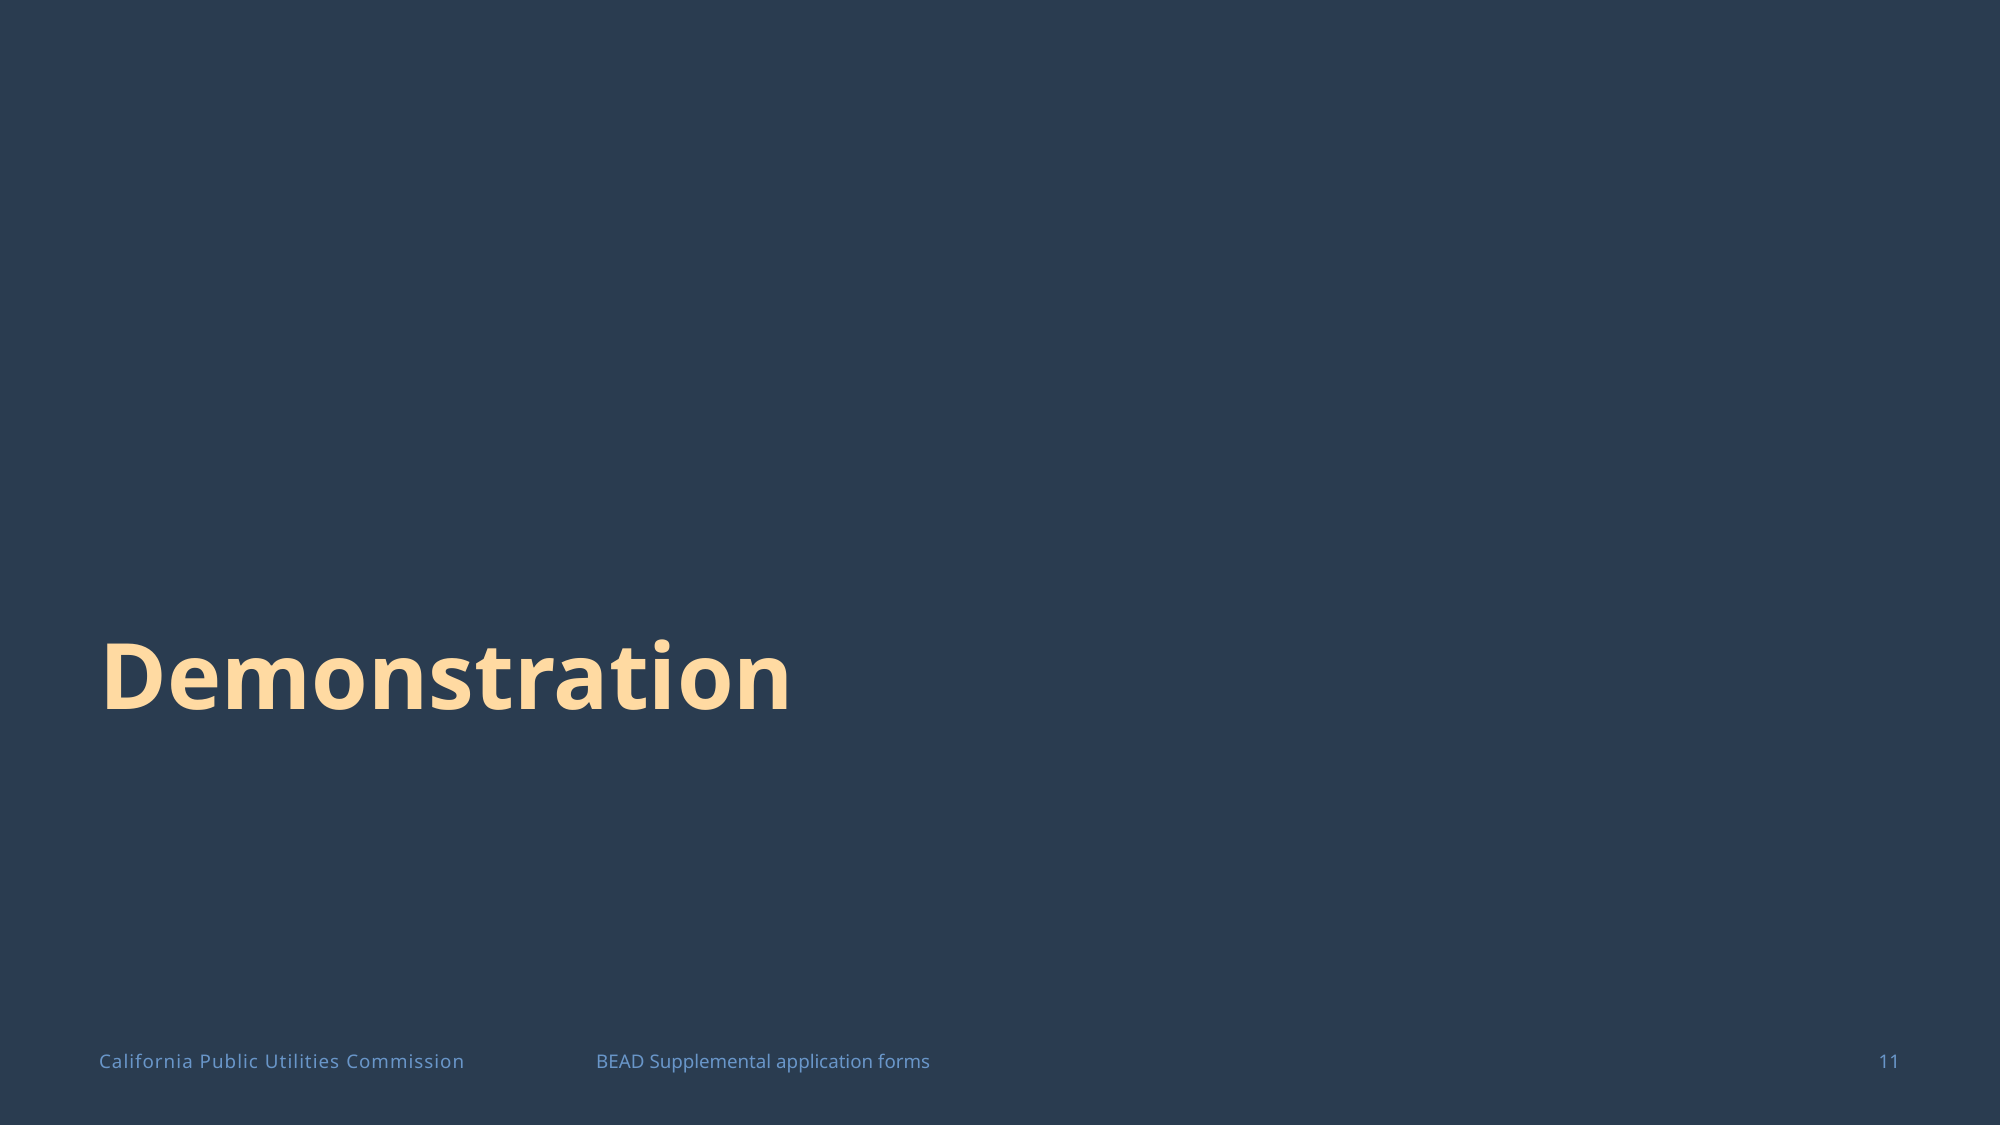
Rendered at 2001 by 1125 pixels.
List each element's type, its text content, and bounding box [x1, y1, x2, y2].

title Demonstration [99, 280, 1675, 737]
footer BEAD Supplemental application forms [595, 1050, 1555, 1085]
slide_number 11 [1837, 1050, 1900, 1080]
